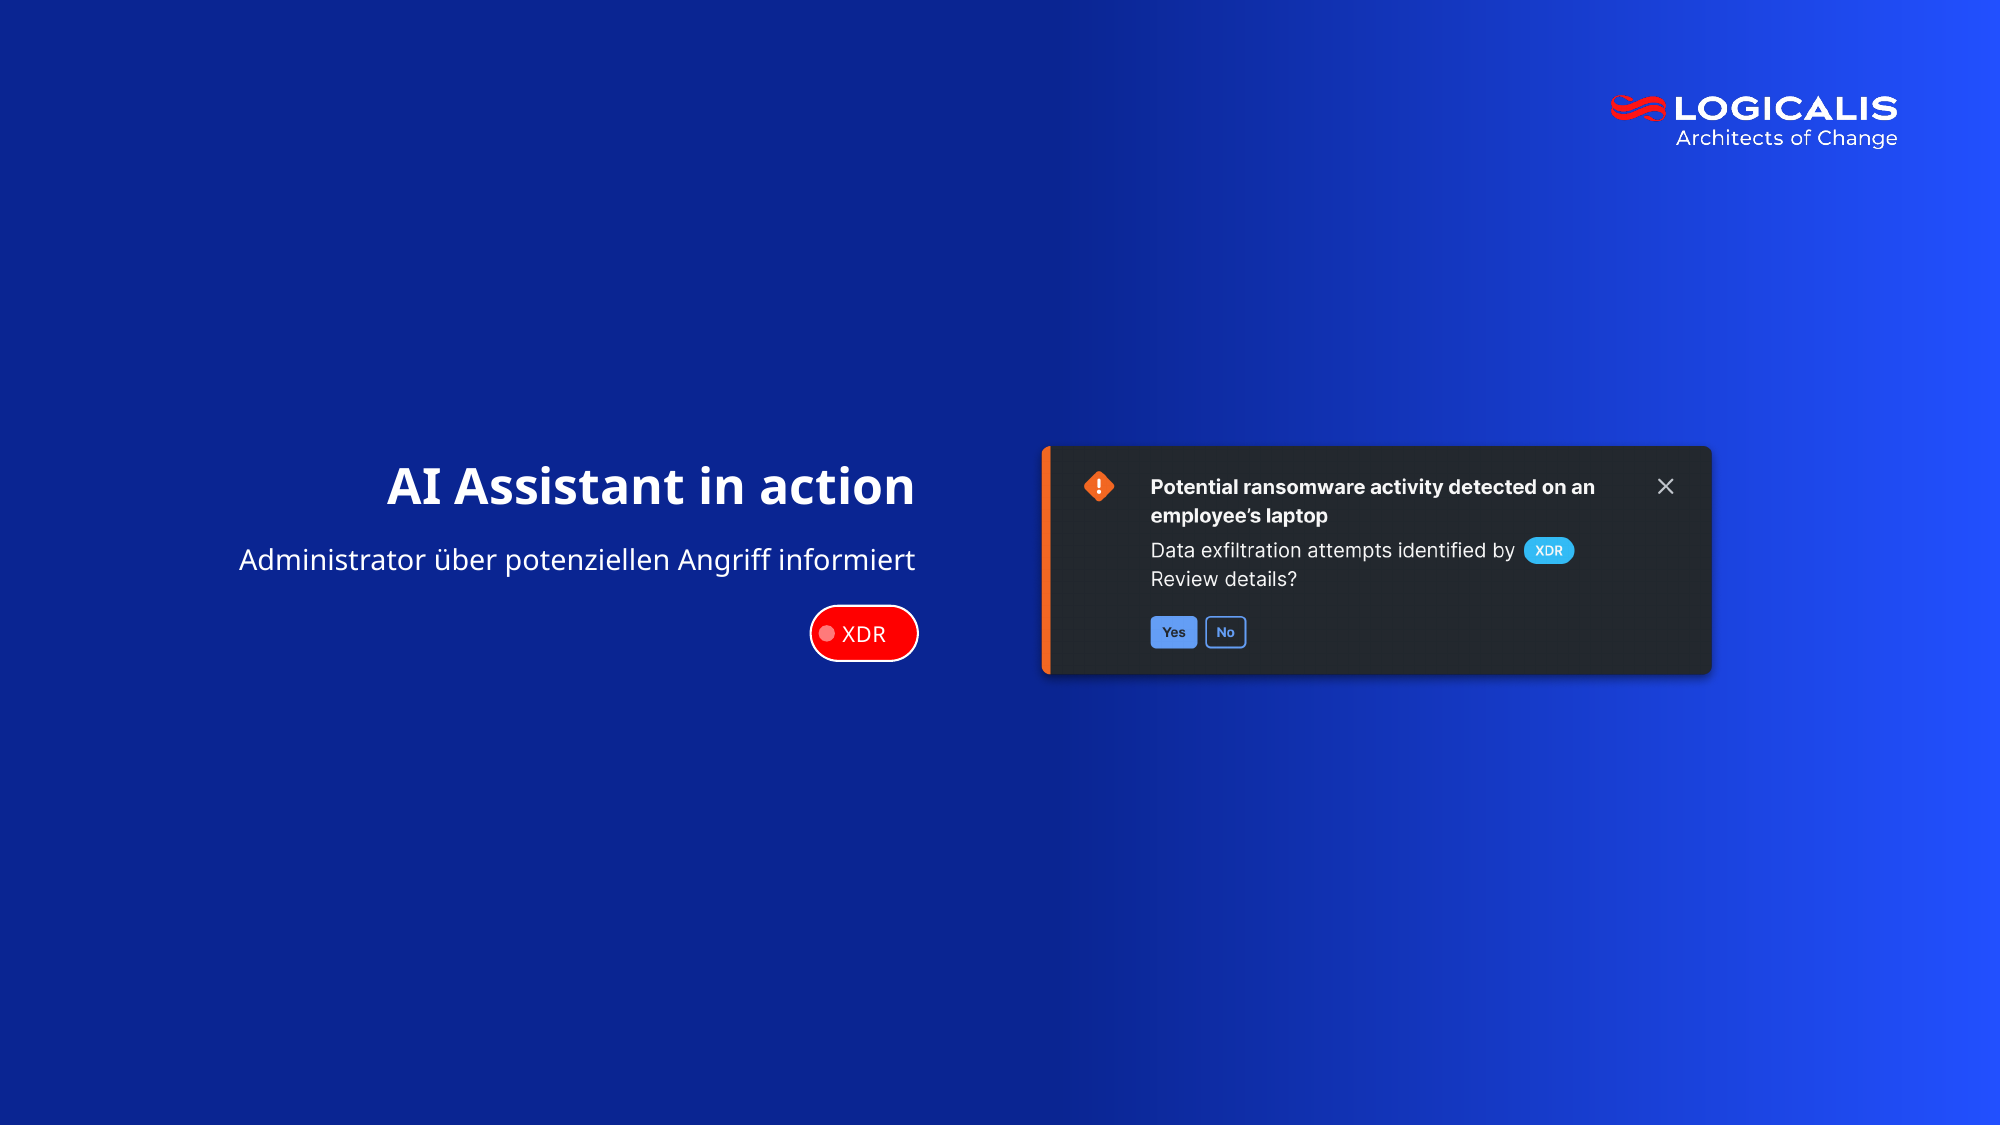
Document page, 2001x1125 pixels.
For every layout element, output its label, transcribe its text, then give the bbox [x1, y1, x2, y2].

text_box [810, 605, 918, 661]
text_box Administrator über potenziellen Angriff informiert [135, 543, 919, 579]
text_box AI Assistant in action [340, 459, 919, 519]
picture [1030, 438, 1723, 690]
picture [1611, 95, 1897, 149]
